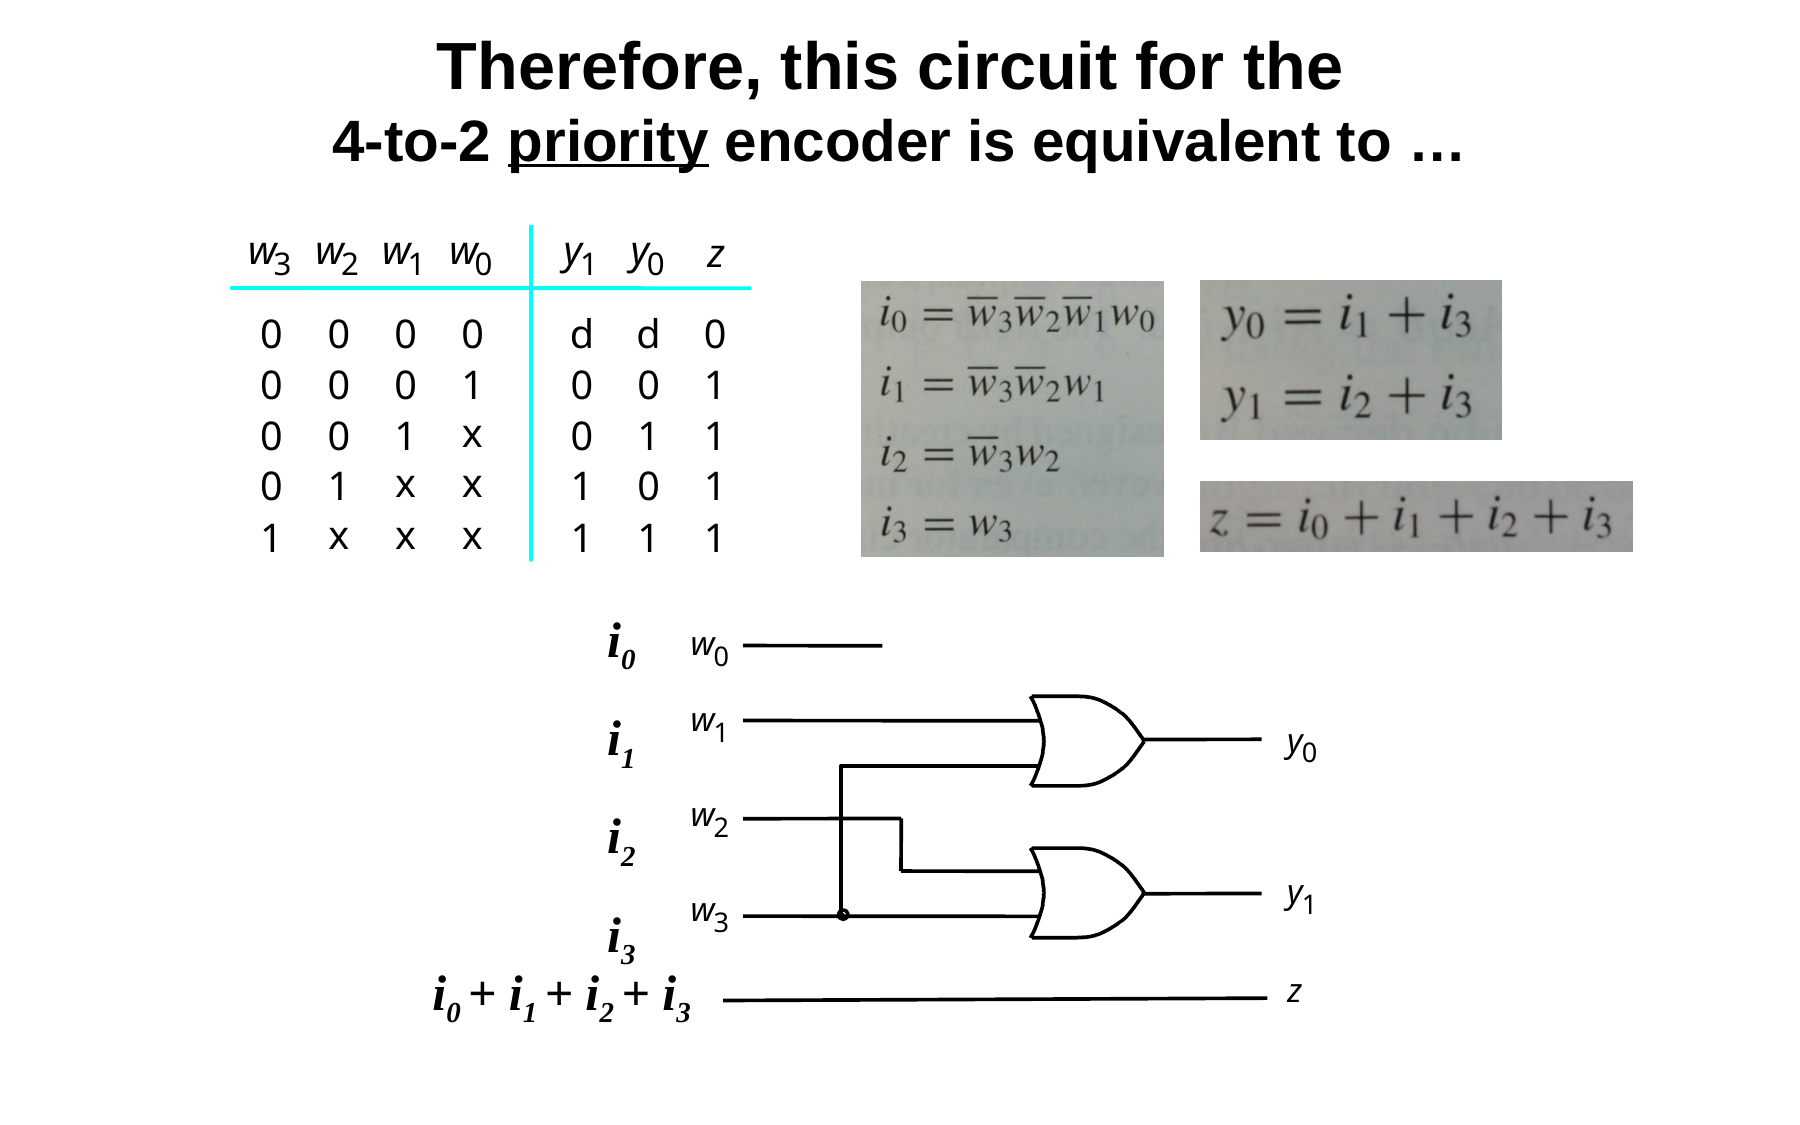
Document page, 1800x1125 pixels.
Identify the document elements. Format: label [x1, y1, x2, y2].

picture [1199, 480, 1634, 553]
text_box [690, 621, 1324, 939]
text_box [1287, 968, 1303, 1009]
text_box [417, 600, 720, 1036]
picture [861, 281, 1164, 558]
text_box [230, 224, 752, 562]
text_box [149, 15, 1650, 208]
picture [1200, 280, 1502, 441]
